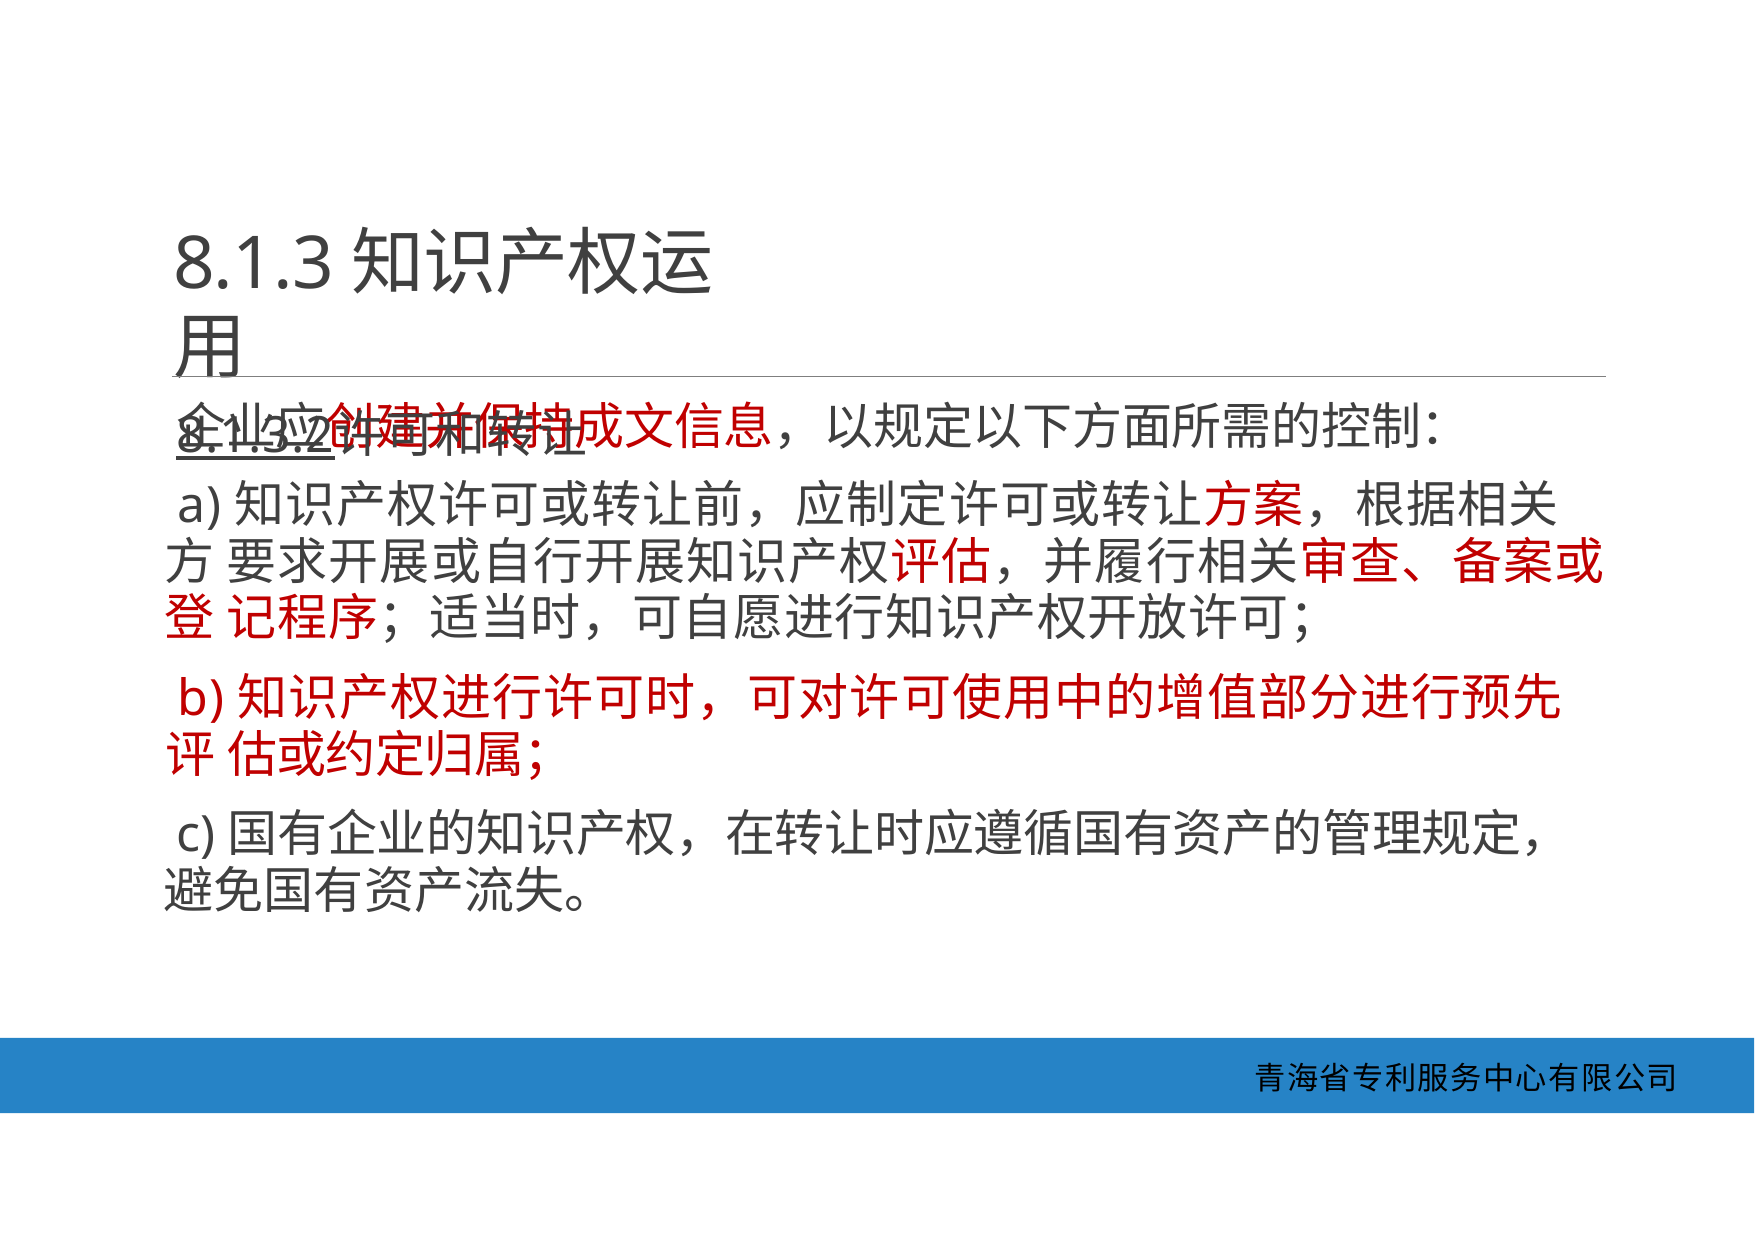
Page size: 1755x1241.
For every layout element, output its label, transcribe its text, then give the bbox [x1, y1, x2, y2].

text_box 企业应创建并保持成文信息，以规定以下方面所需的控制： a)知识产权许可或转让前，应制定许可或转让方案，根据相关方 要求开展或自行开展知识产权评估，并履行相关审查、备案或登 记程序；适当时，可自愿进行知识产权开放许可； b)知识产权进行许可时，可对许可使用中的增值部分进行预先评 估或约定归属； c)国有企业的知识产权，在转让时应遵循国有资产的管理规定， 避免国有资产流失。 [160, 395, 1609, 922]
text_box 8.1.3知识产权运用 8.1.3.2许可和转让 [171, 217, 786, 376]
text_box 青海省专利服务中心有限公司 [0, 1037, 1755, 1114]
